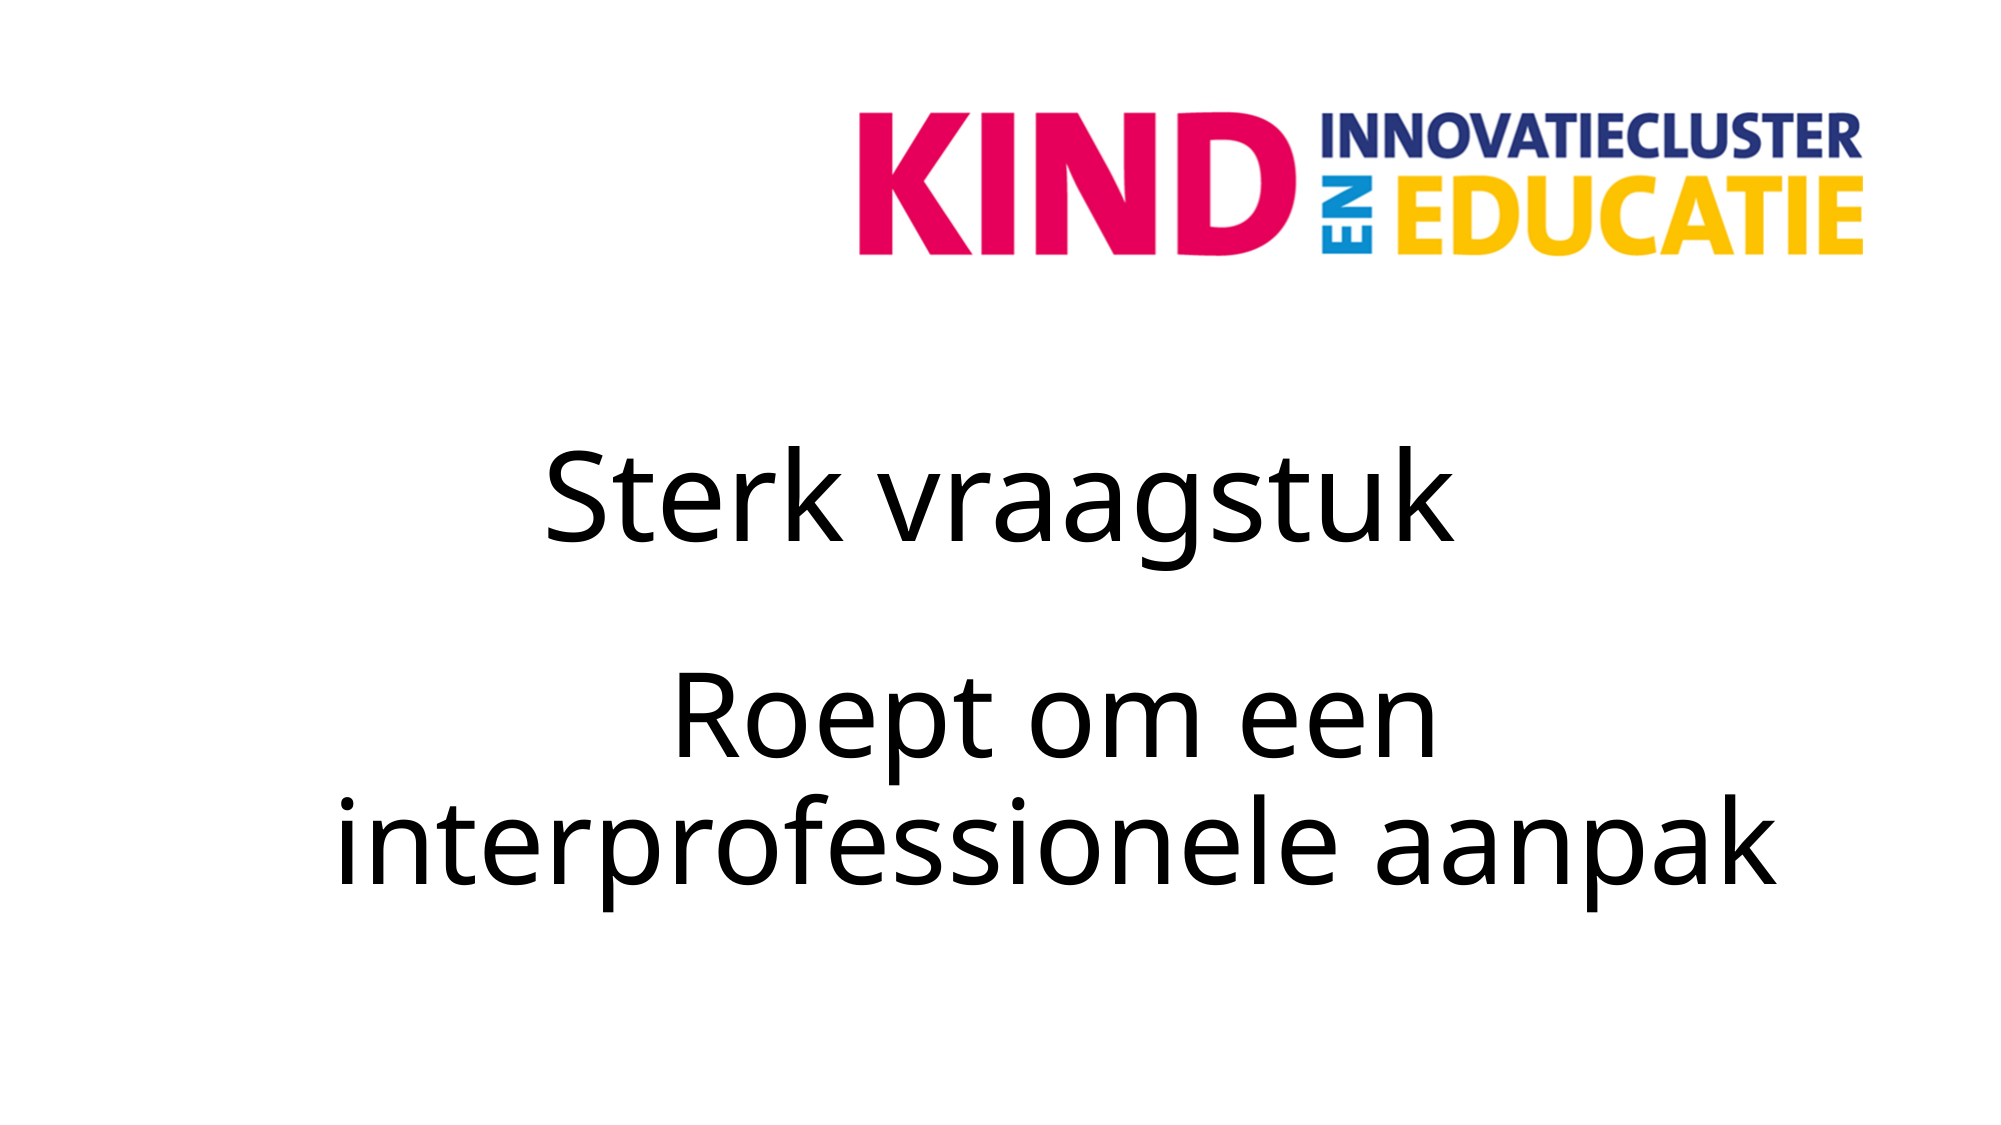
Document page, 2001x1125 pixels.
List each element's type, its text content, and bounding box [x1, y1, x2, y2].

picture [859, 111, 1863, 258]
subtitle Roept om een interprofessionele aanpak [248, 609, 1863, 941]
title Sterk vraagstuk [249, 184, 1750, 576]
